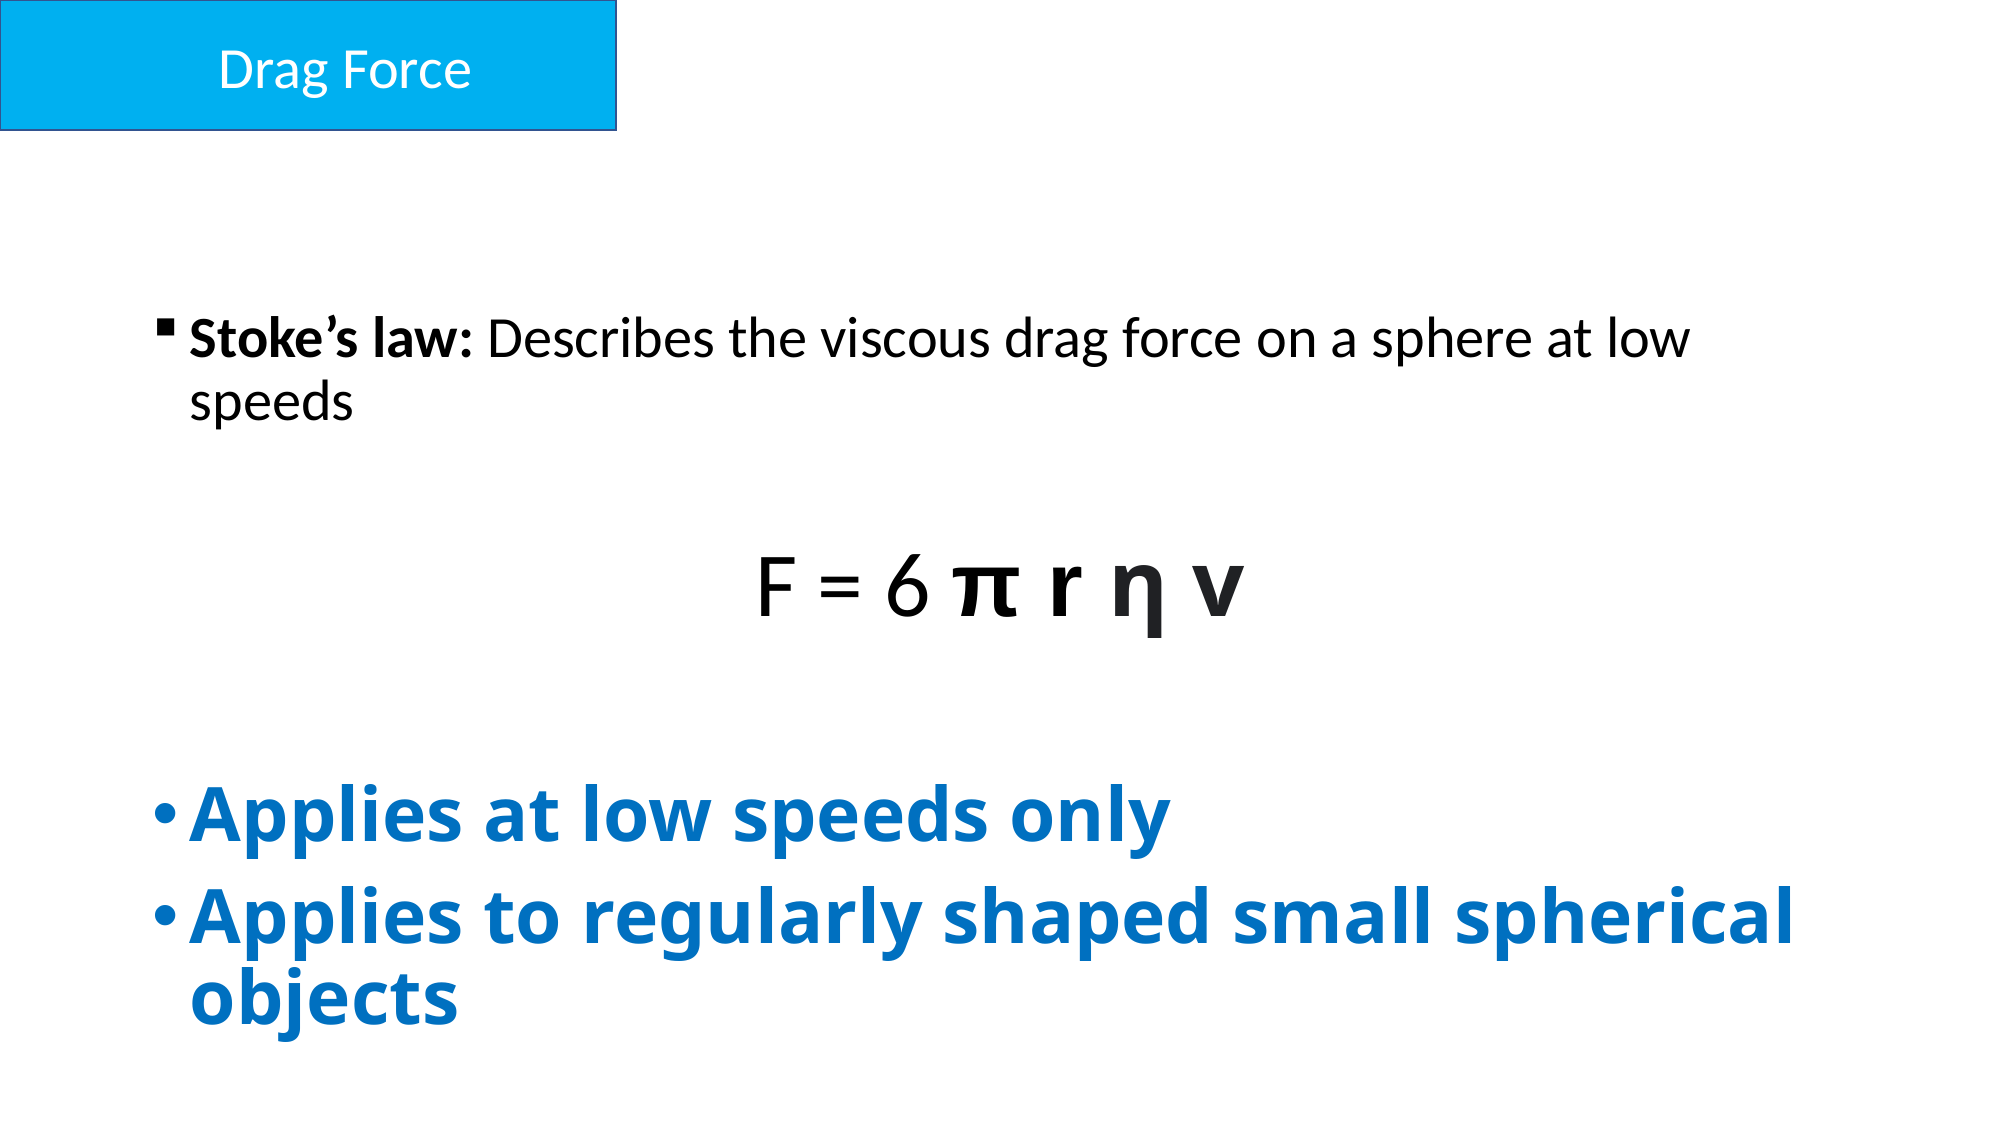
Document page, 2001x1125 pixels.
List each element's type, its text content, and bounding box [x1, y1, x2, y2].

list Stoke’s law: Describes the viscous drag force on a sphere at low speeds F = 6 π r η v Applies at low speeds only Applies to regularly shaped small spherical objects [137, 299, 1863, 1014]
text_box [975, 537, 1294, 856]
text_box [975, 537, 1025, 588]
text_box Drag Force [0, 0, 617, 131]
